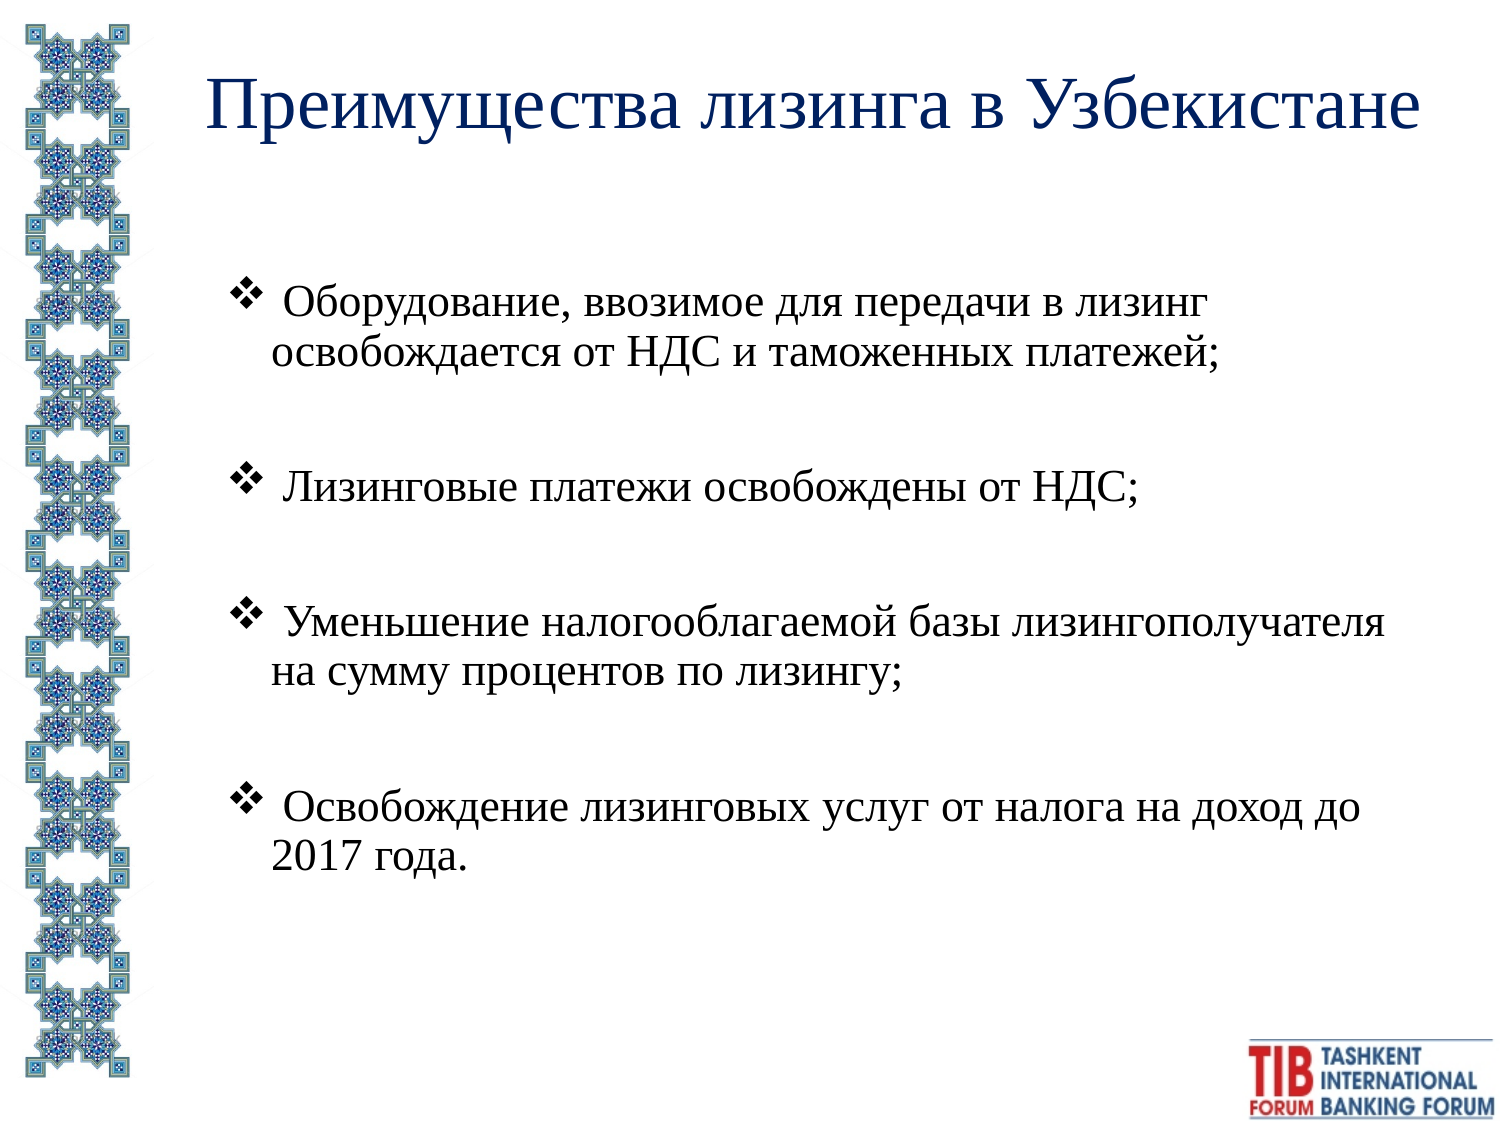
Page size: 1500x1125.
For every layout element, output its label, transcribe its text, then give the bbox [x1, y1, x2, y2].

picture [1241, 1038, 1500, 1121]
picture [0, 23, 154, 1079]
title Преимущества лизинга в Узбекистане [158, 46, 1489, 151]
list Оборудование, ввозимое для передачи в лизинг освобождается от НДС и таможенных платежей; Лизинговые платежи освобождены от НДС; Уменьшение налогооблагаемой базы лизингополучателя на сумму процентов по лизингу; Освобождение лизинговых услуг от налога на доход до 2017 года. [210, 269, 1409, 985]
